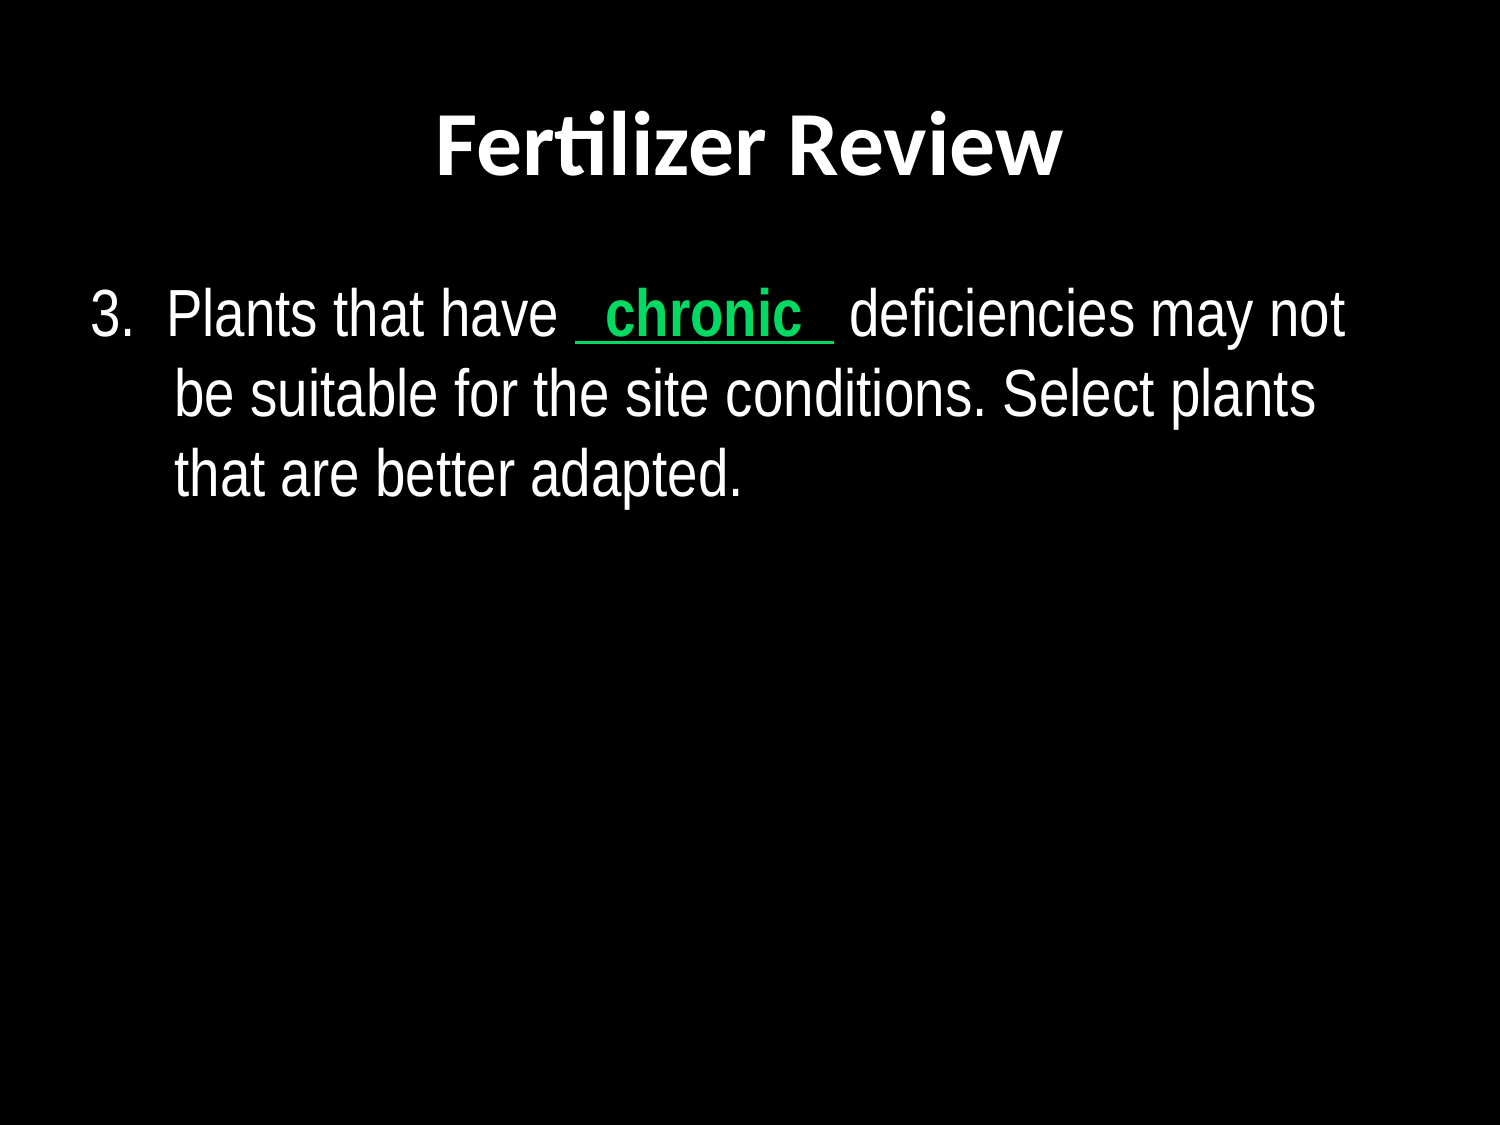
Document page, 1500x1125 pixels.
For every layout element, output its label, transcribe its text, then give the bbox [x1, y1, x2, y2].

title Fertilizer Review [75, 45, 1425, 233]
list 3. Plants that have chronic deficiencies may not be suitable for the site conditions. Select plants that are better adapted. [75, 262, 1425, 1005]
